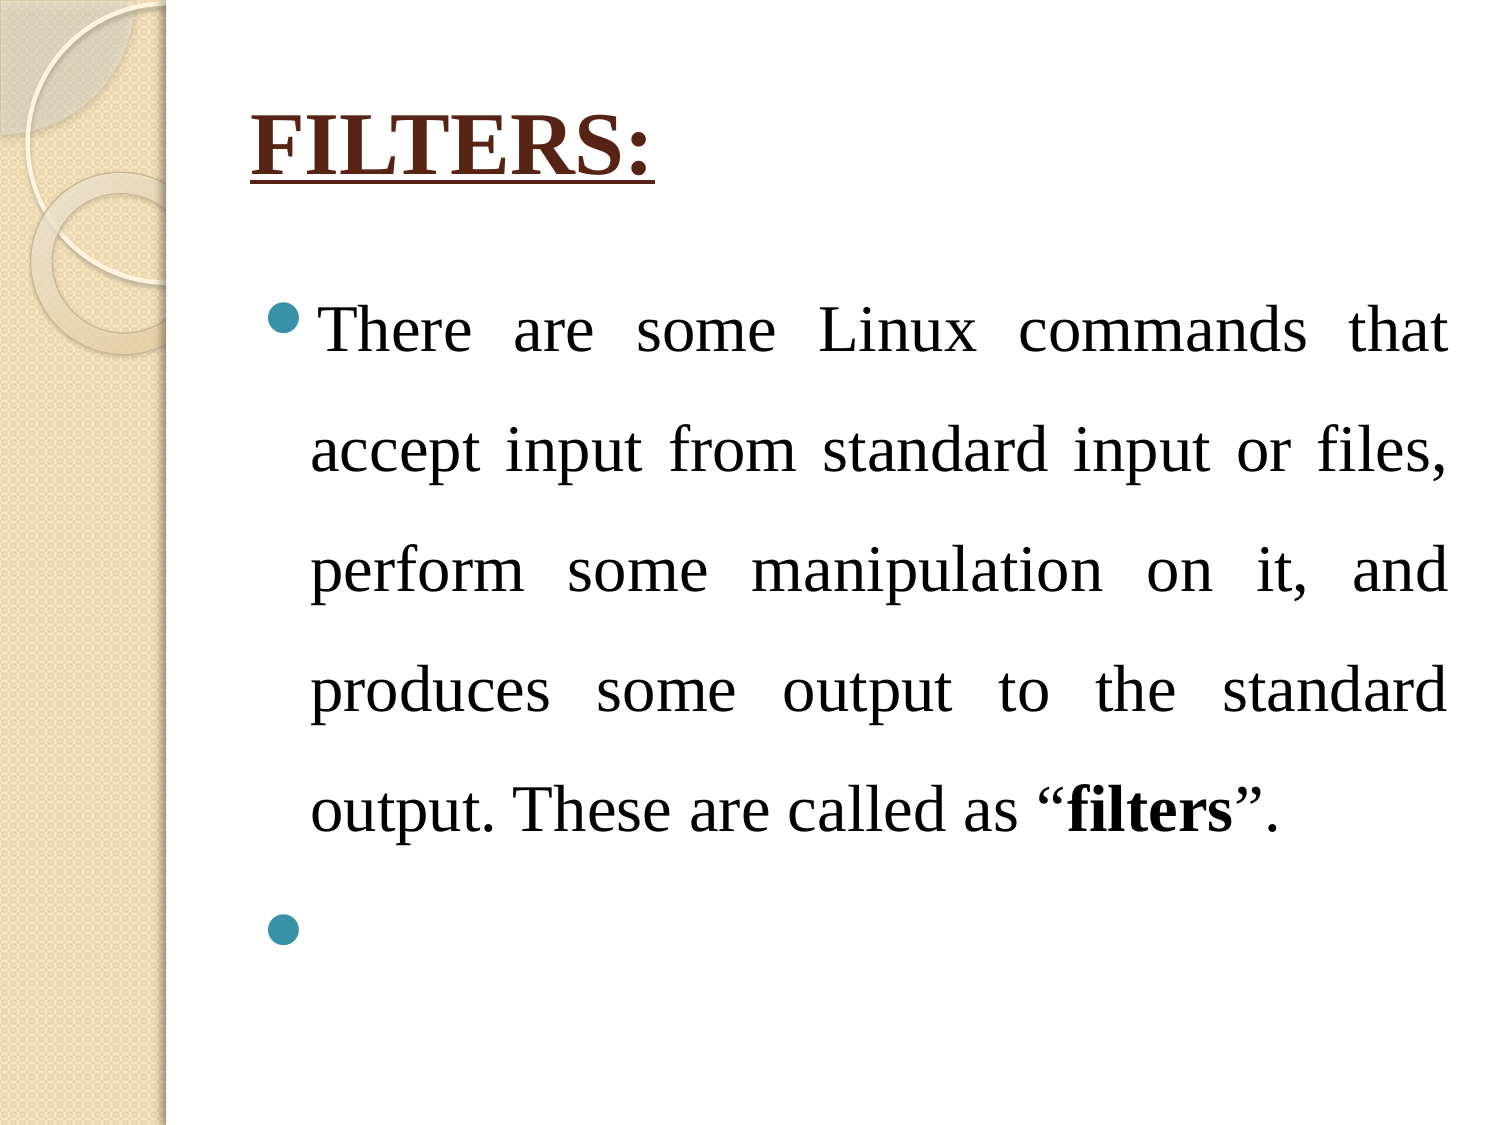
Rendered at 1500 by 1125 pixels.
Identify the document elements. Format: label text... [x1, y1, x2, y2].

title FILTERS: [235, 45, 1466, 233]
list There are some Linux commands that accept input from standard input or files, perform some manipulation on it, and produces some output to the standard output. These are called as “filters”. [235, 237, 1466, 1025]
